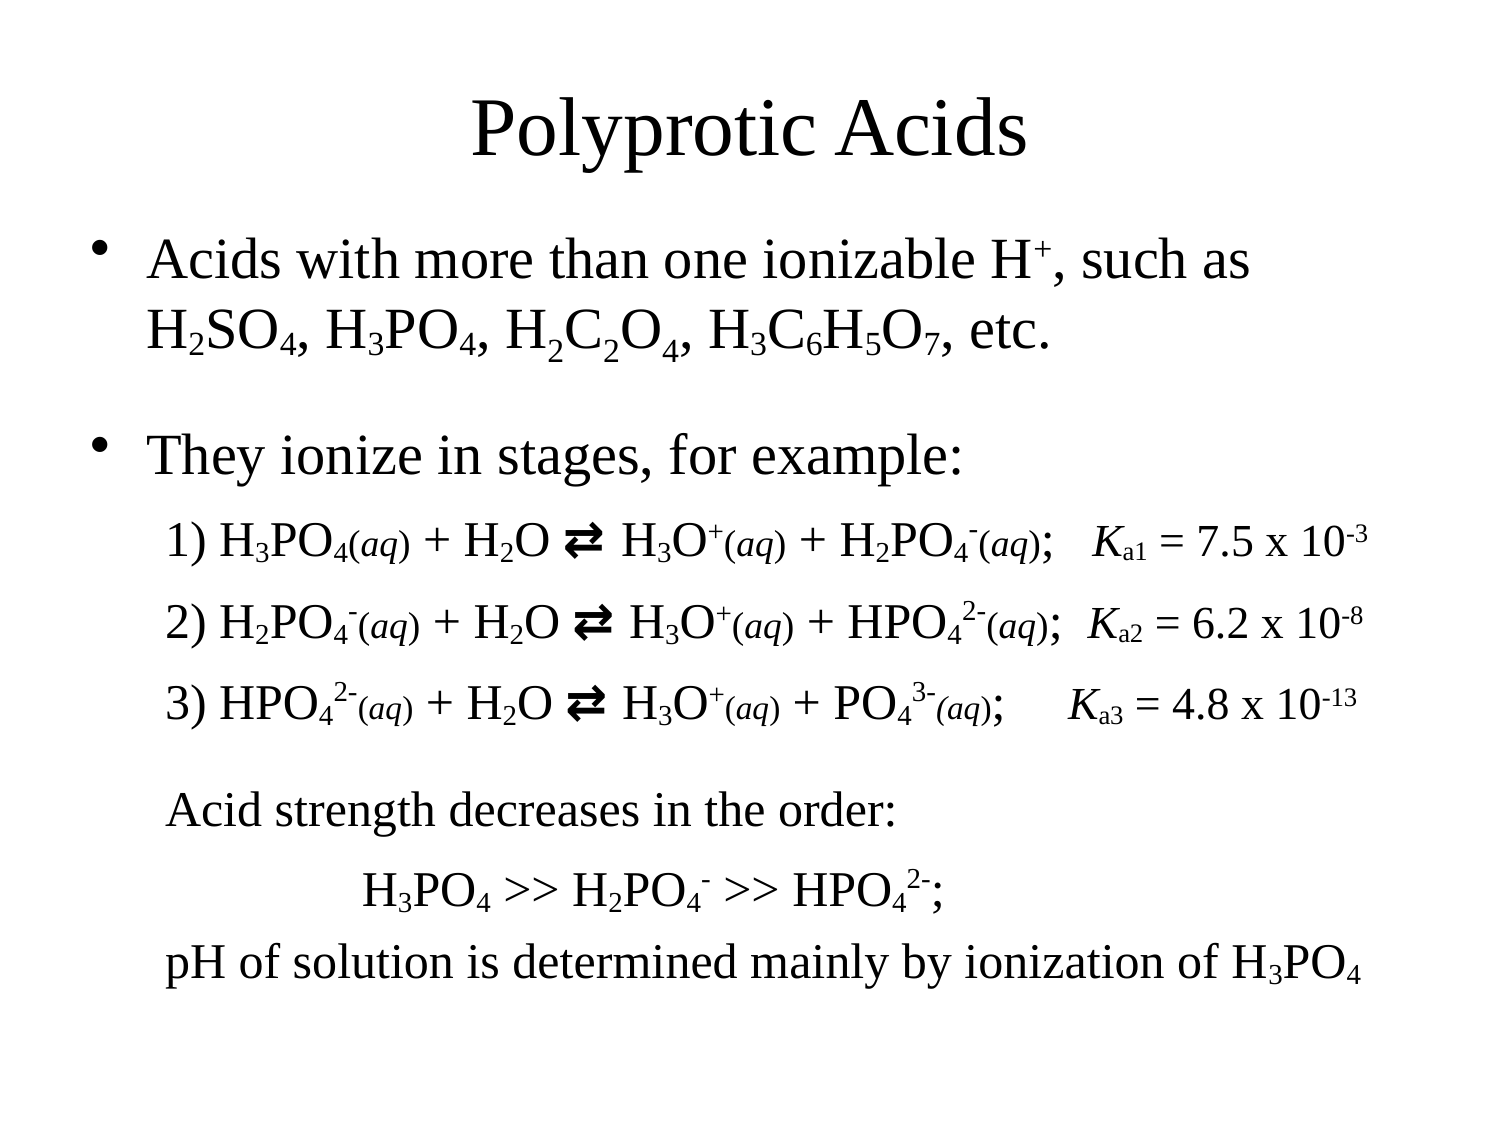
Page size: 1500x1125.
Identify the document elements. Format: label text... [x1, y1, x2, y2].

title Polyprotic Acids [75, 45, 1425, 200]
list Acids with more than one ionizable H+, such as H2SO4, H3PO4, H2C2O4, H3C6H5O7, etc. They ionize in stages, for example: 1) H3PO4(aq) + H2O ⇄ H3O+(aq) + H2PO4-(aq); Ka1 = 7.5 x 10-3 2) H2PO4-(aq) + H2O ⇄ H3O+(aq) + HPO42-(aq); Ka2 = 6.2 x 10-8 3) HPO42-(aq) + H2O ⇄ H3O+(aq) + PO43-(aq); Ka3 = 4.8 x 10-13 Acid strength decreases in the order: H3PO4 >> H2PO4- >> HPO42-; pH of solution is determined mainly by ionization of H3PO4 [75, 212, 1425, 1050]
